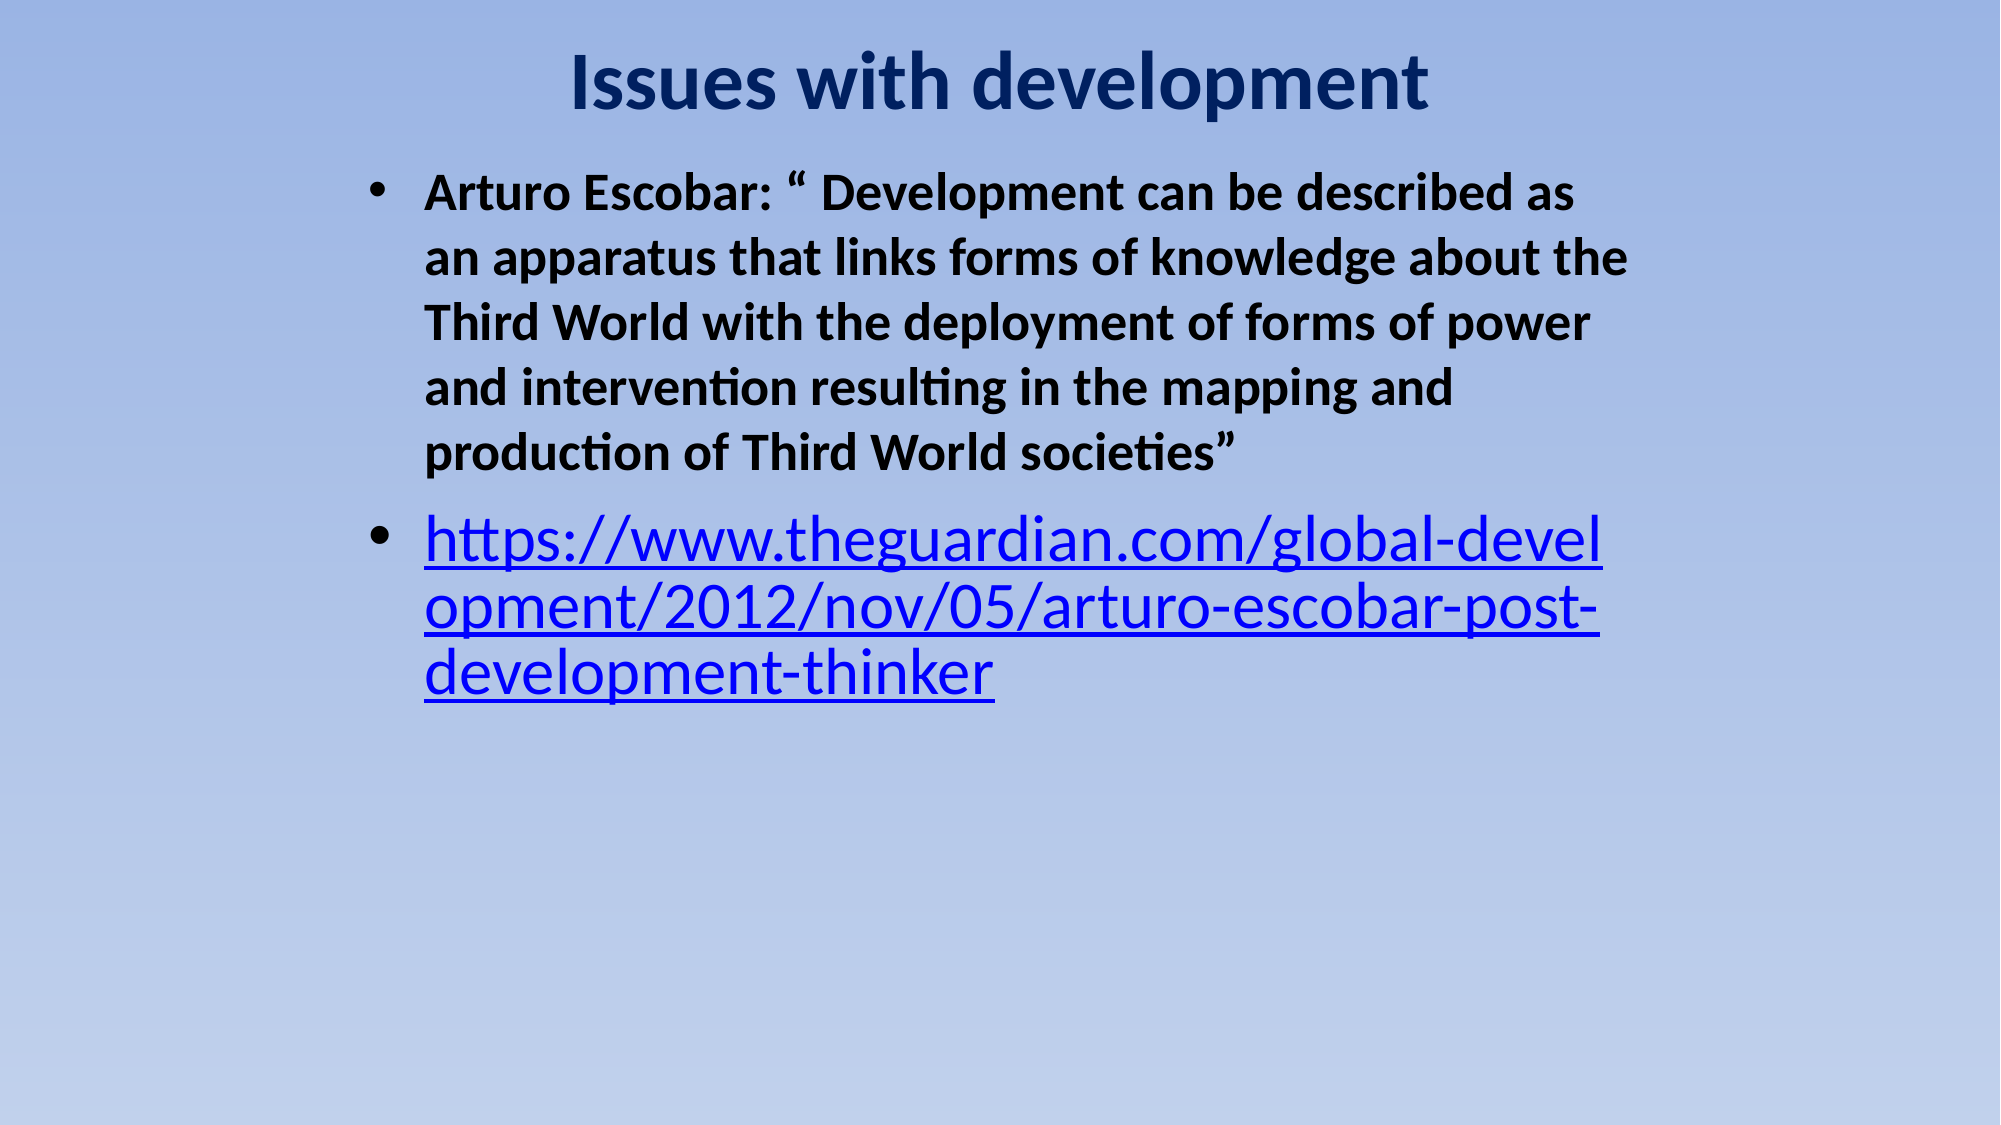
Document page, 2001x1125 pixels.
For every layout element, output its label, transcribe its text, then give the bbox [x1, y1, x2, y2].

list Arturo Escobar: “ Development can be described as an apparatus that links forms of knowledge about the Third World with the deployment of forms of power and intervention resulting in the mapping and production of Third World societies” https://www.theguardian.com/global-development/2012/nov/05/arturo-escobar-post-development-thinker [353, 149, 1647, 863]
title Issues with development [353, 0, 1647, 149]
